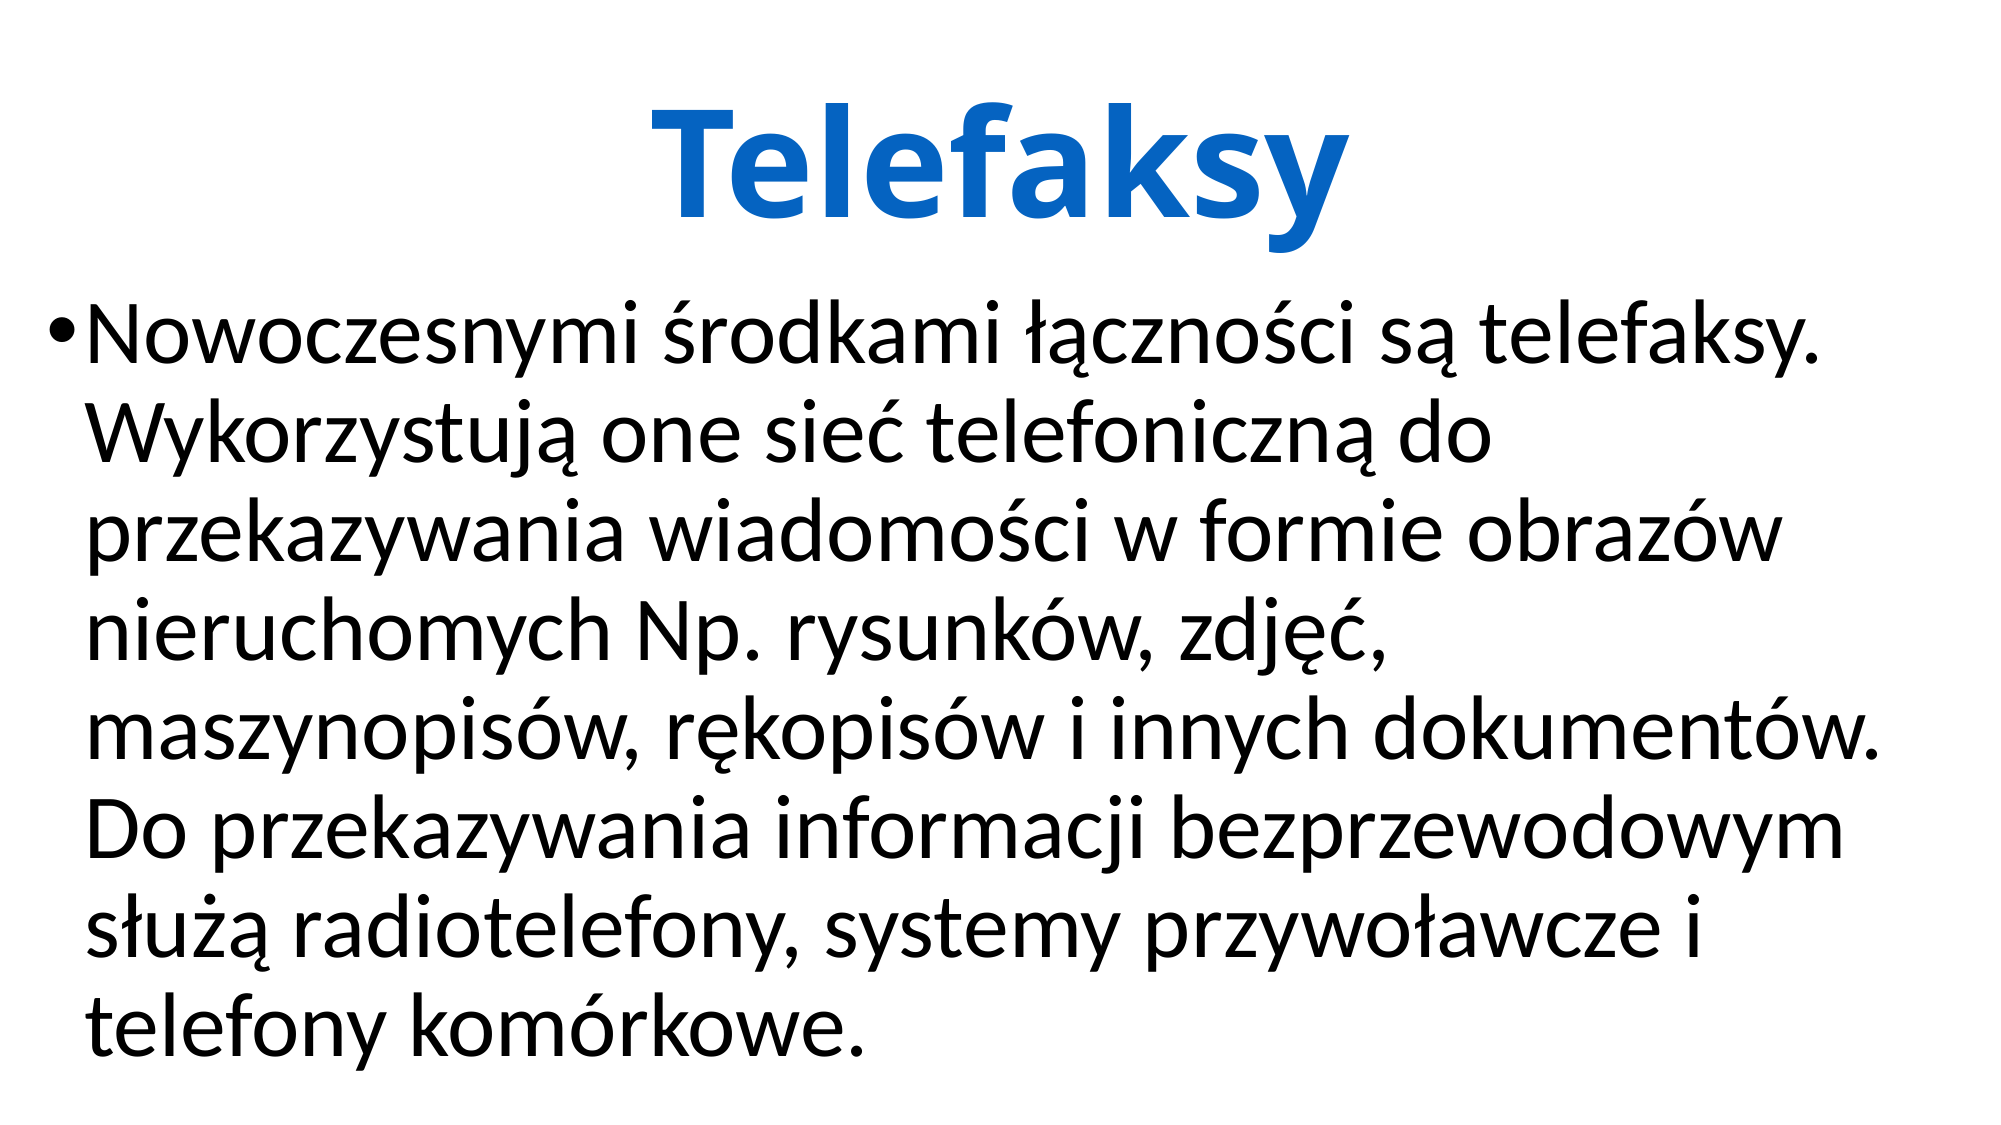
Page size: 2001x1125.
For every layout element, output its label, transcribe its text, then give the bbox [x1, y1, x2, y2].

list Nowoczesnymi środkami łączności są telefaksy. Wykorzystują one sieć telefoniczną do przekazywania wiadomości w formie obrazów nieruchomych Np. rysunków, zdjęć, maszynopisów, rękopisów i innych dokumentów. Do przekazywania informacji bezprzewodowym służą radiotelefony, systemy przywoławcze i telefony komórkowe. [31, 277, 1943, 1125]
title Telefaksy [137, 59, 1863, 277]
